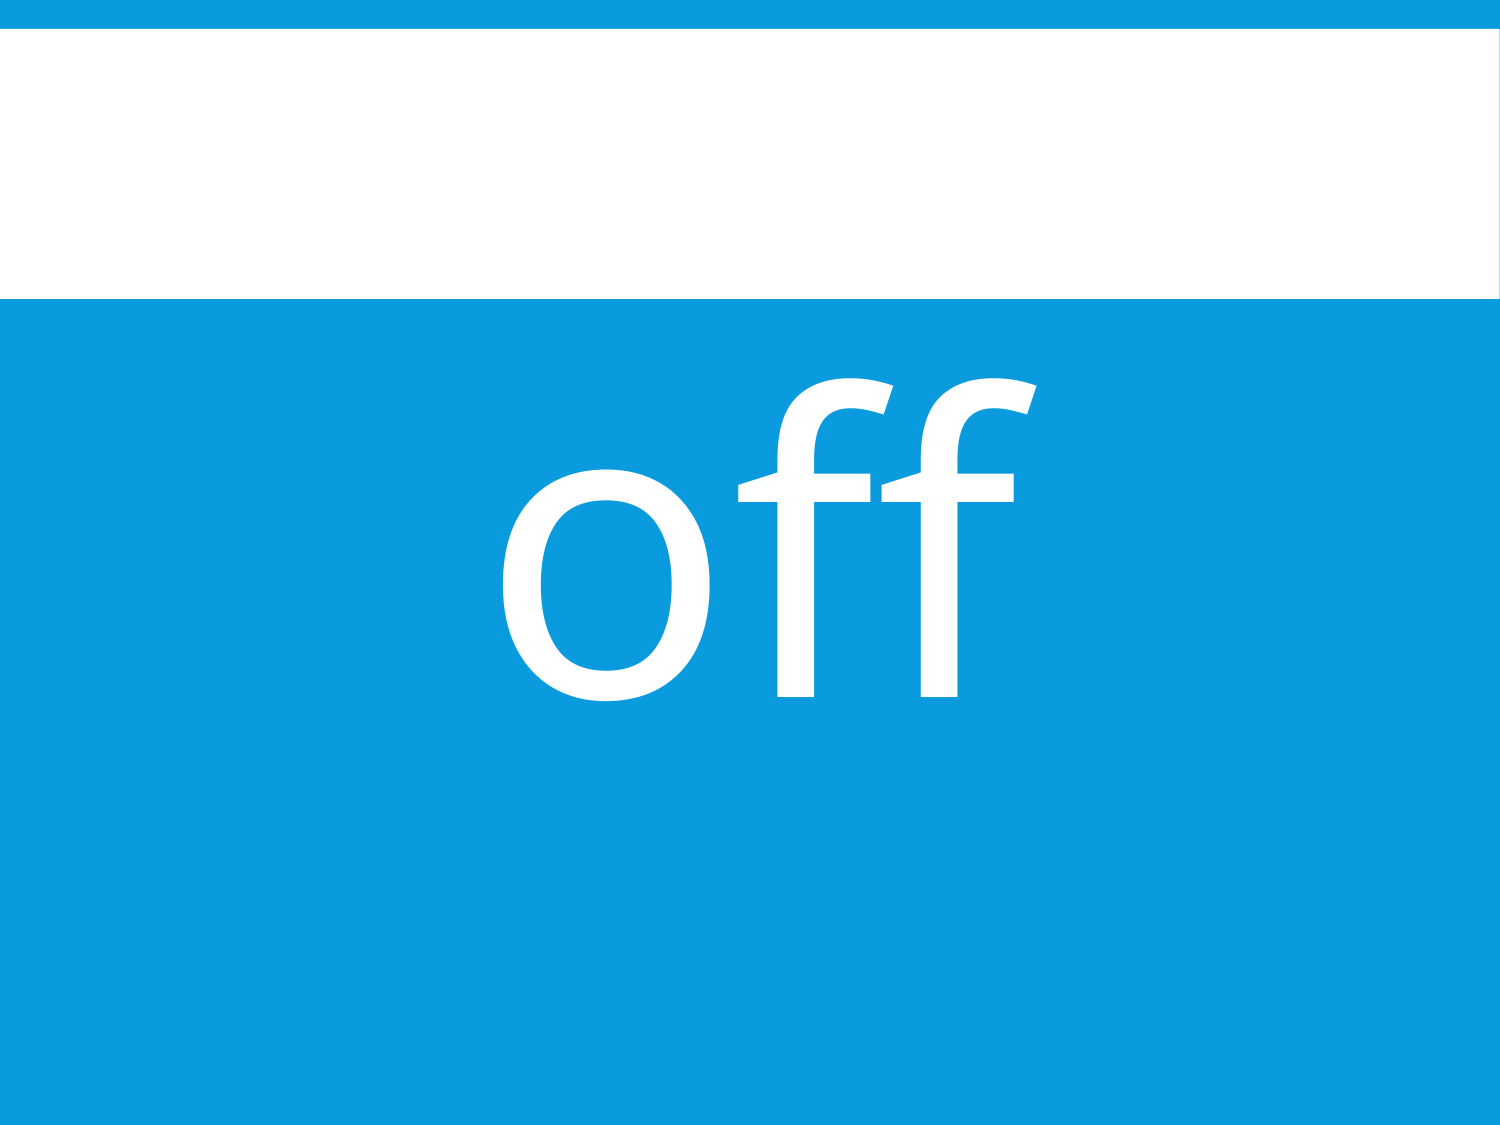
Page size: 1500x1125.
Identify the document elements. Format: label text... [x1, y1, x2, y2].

list off [112, 329, 1388, 1020]
